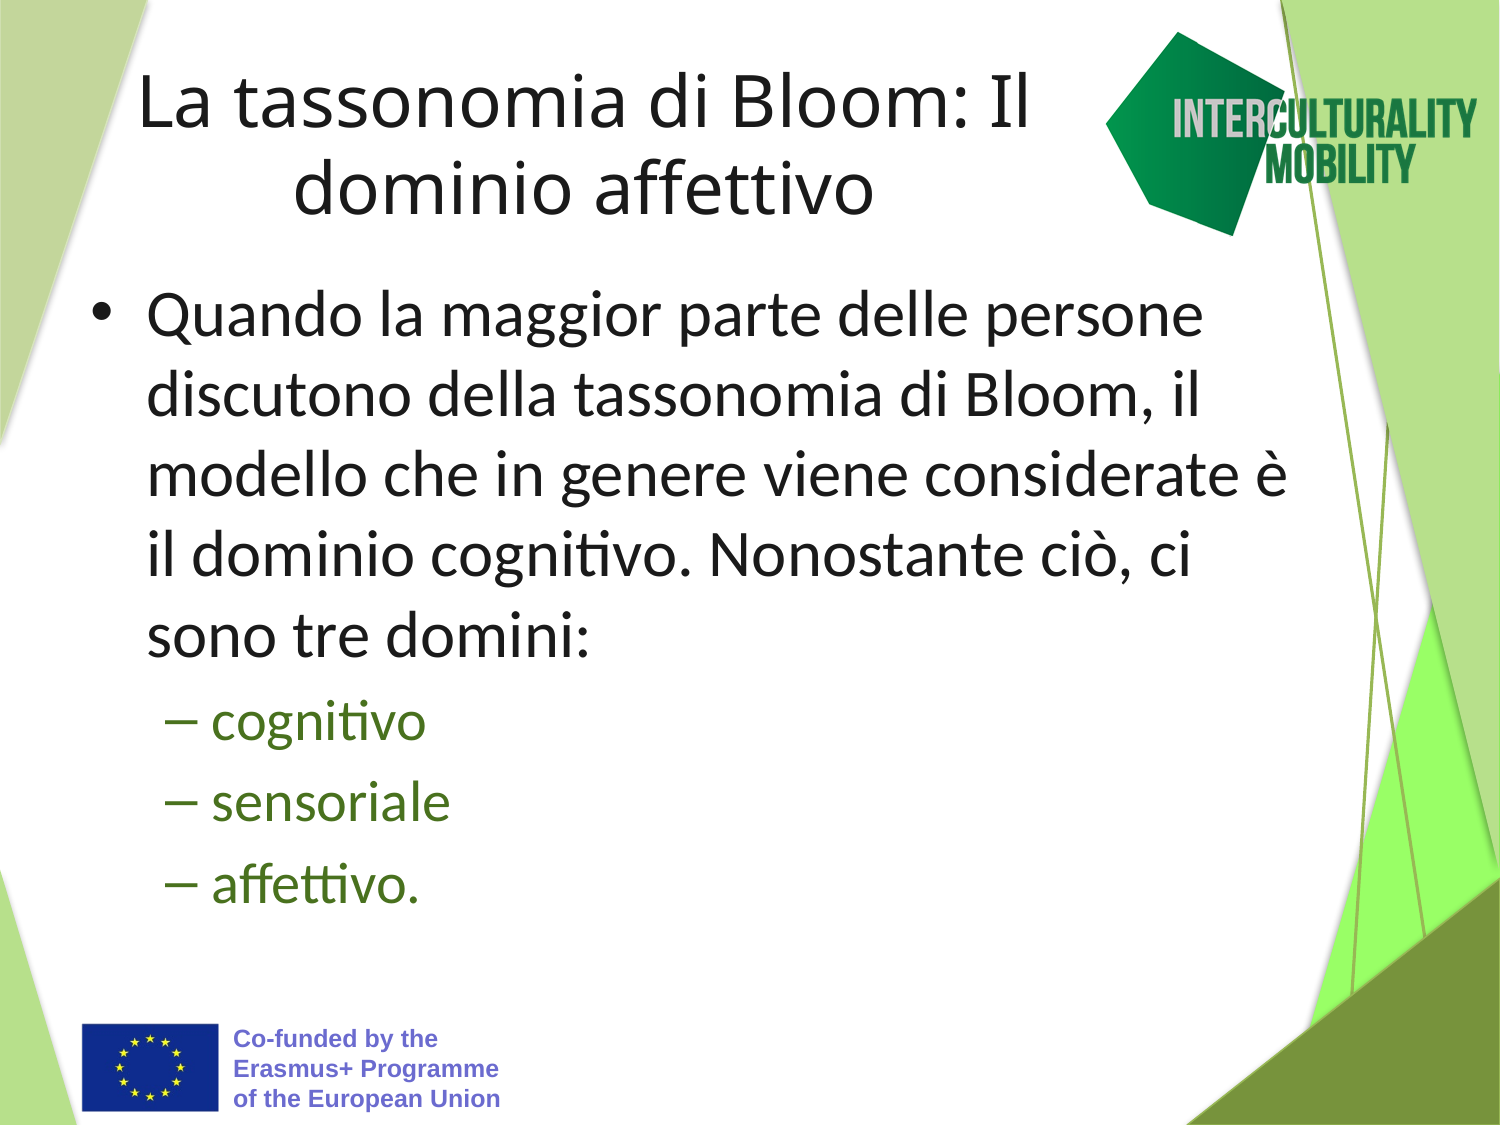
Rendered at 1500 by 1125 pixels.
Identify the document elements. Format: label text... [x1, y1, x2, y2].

picture [1104, 30, 1477, 237]
picture [238, 1096, 243, 1105]
title La tassonomia di Bloom: Il dominio affettivo [53, 45, 1117, 327]
picture [238, 1032, 243, 1044]
picture [53, 999, 243, 1125]
list Quando la maggior parte delle persone discutono della tassonomia di Bloom, il modello che in genere viene considerate è il dominio cognitivo. Nonostante ciò, ci sono tre domini: cognitivo sensoriale affettivo. [75, 262, 1329, 1005]
